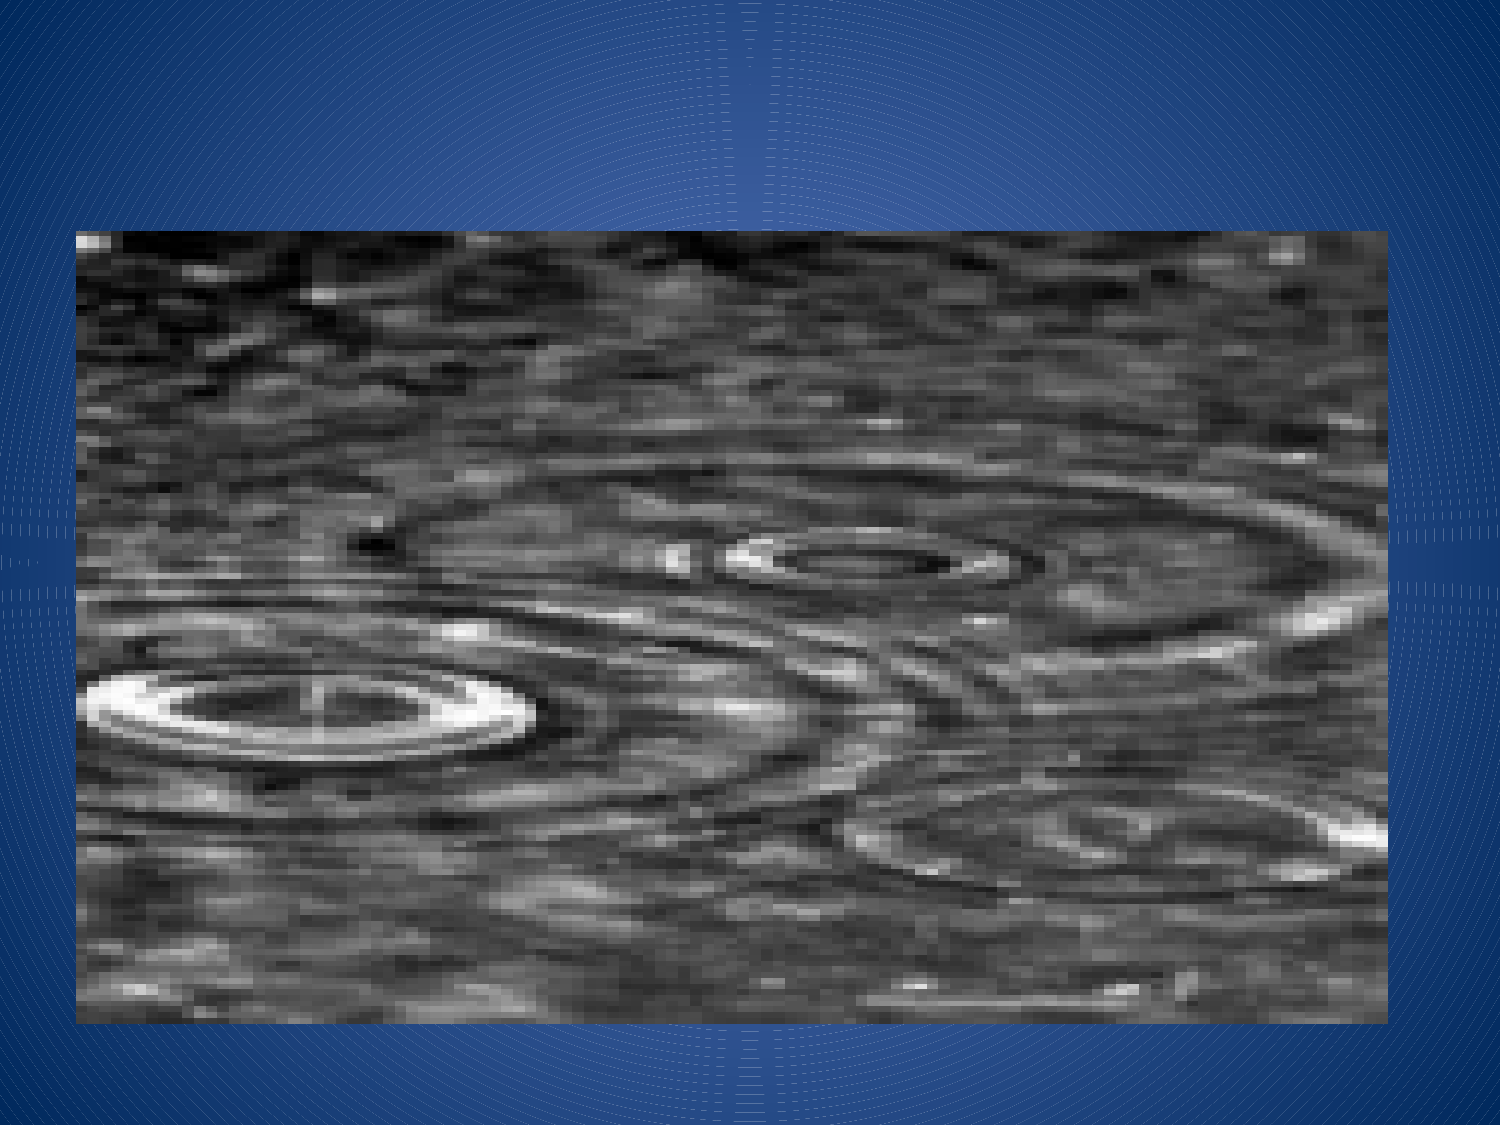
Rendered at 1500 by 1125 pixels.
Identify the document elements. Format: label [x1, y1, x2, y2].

picture [76, 231, 1389, 1024]
